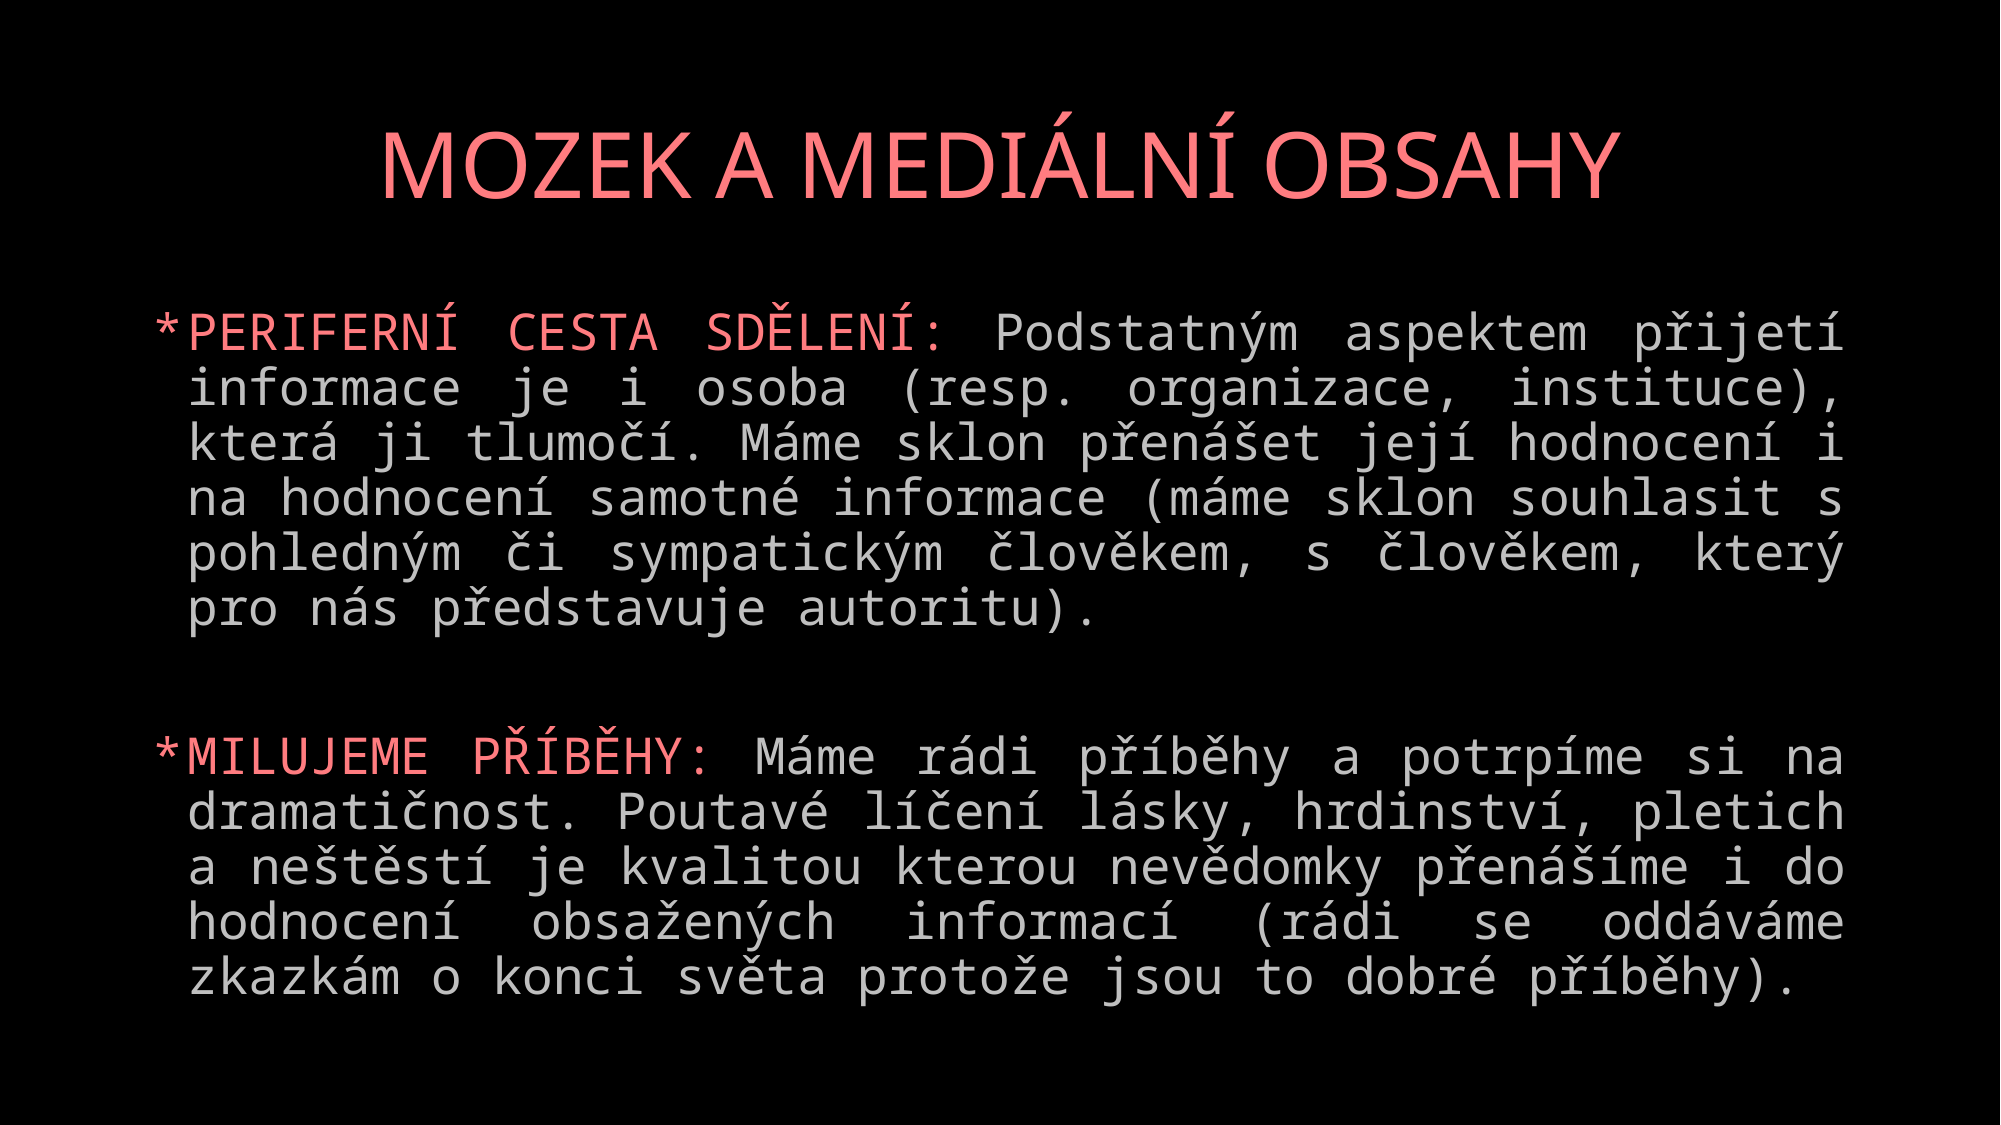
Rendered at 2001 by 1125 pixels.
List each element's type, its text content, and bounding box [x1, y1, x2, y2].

title MOZEK A MEDIÁLNÍ OBSAHY [137, 59, 1863, 278]
list PERIFERNÍ CESTA SDĚLENÍ: Podstatným aspektem přijetí informace je i osoba (resp. organizace, instituce), která ji tlumočí. Máme sklon přenášet její hodnocení i na hodnocení samotné informace (máme sklon souhlasit s pohledným či sympatickým člověkem, s člověkem, který pro nás představuje autoritu). MILUJEME PŘÍBĚHY: Máme rádi příběhy a potrpíme si na dramatičnost. Poutavé líčení lásky, hrdinství, pletich a neštěstí je kvalitou kterou nevědomky přenášíme i do hodnocení obsažených informací (rádi se oddáváme zkazkám o konci světa protože jsou to dobré příběhy). [137, 299, 1863, 1066]
